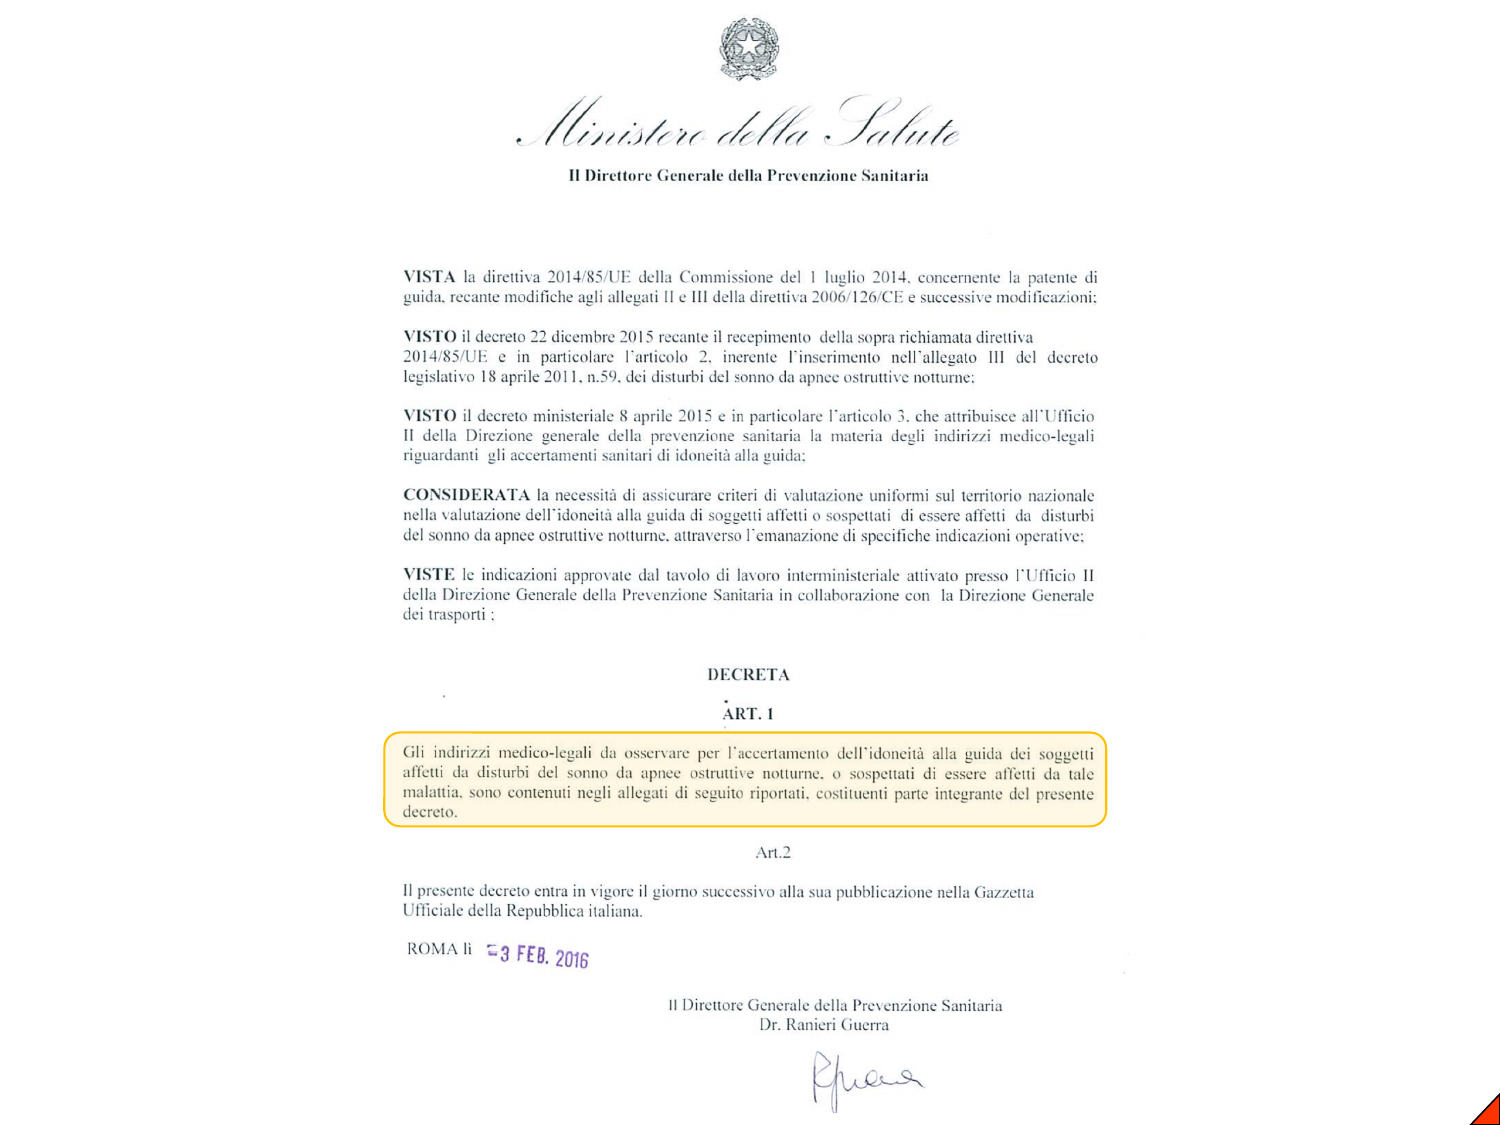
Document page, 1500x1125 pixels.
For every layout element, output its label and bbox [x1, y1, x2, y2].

picture [364, 9, 1145, 1113]
text_box [1470, 1093, 1500, 1125]
